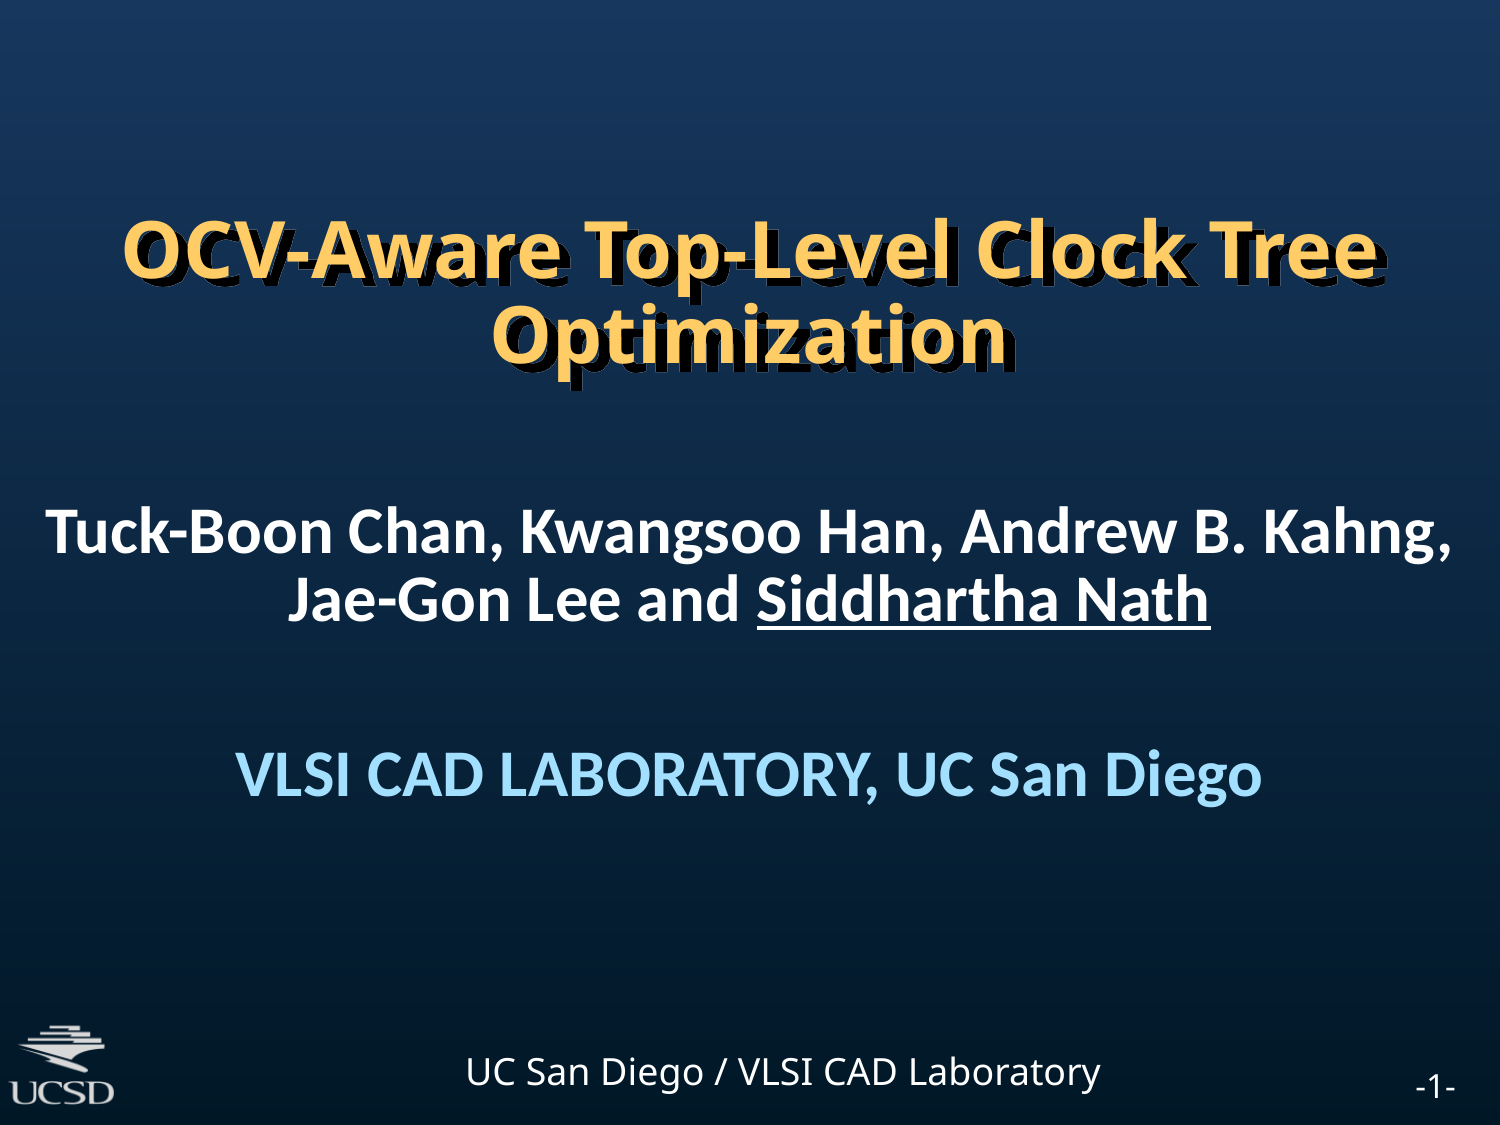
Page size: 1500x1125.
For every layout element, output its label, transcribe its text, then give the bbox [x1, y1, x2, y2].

subtitle Tuck-Boon Chan, Kwangsoo Han, Andrew B. Kahng, Jae-Gon Lee and Siddhartha Nath VLSI CAD LABORATORY, UC San Diego [26, 491, 1474, 740]
title OCV-Aware Top-Level Clock Tree Optimization [64, 137, 1436, 454]
